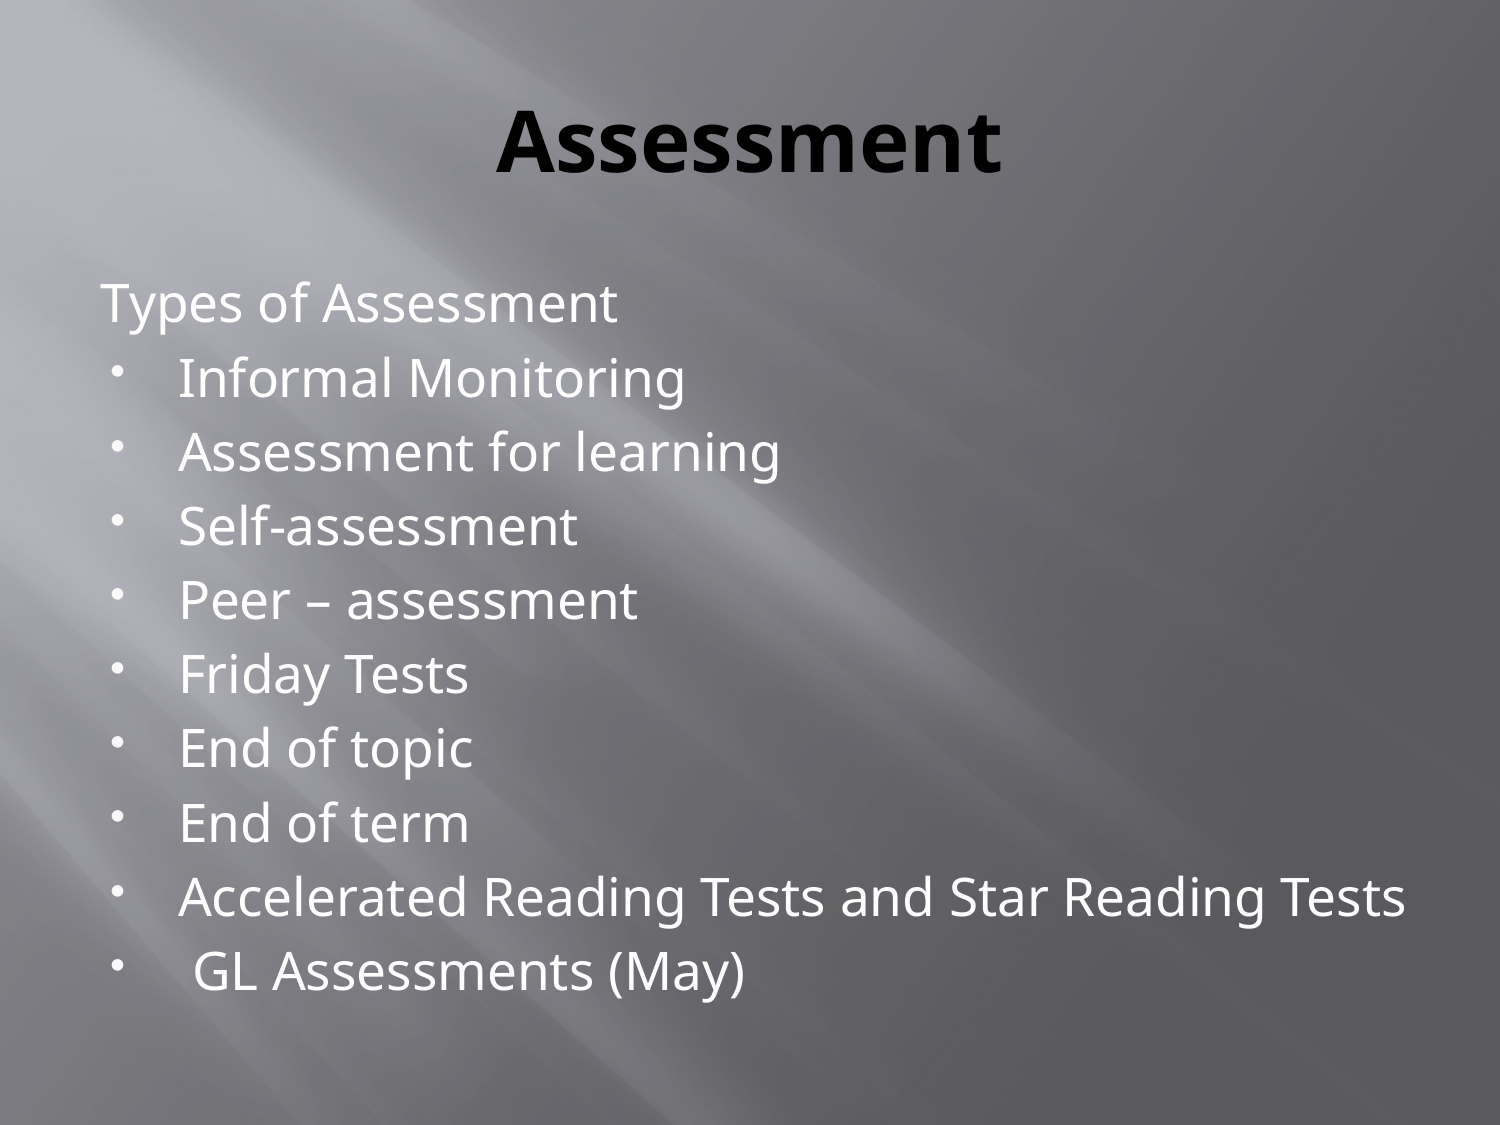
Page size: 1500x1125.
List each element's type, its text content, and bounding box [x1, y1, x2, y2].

title Assessment [75, 45, 1425, 233]
list Types of Assessment Informal Monitoring Assessment for learning Self-assessment Peer – assessment Friday Tests End of topic End of term Accelerated Reading Tests and Star Reading Tests GL Assessments (May) [75, 262, 1425, 1035]
